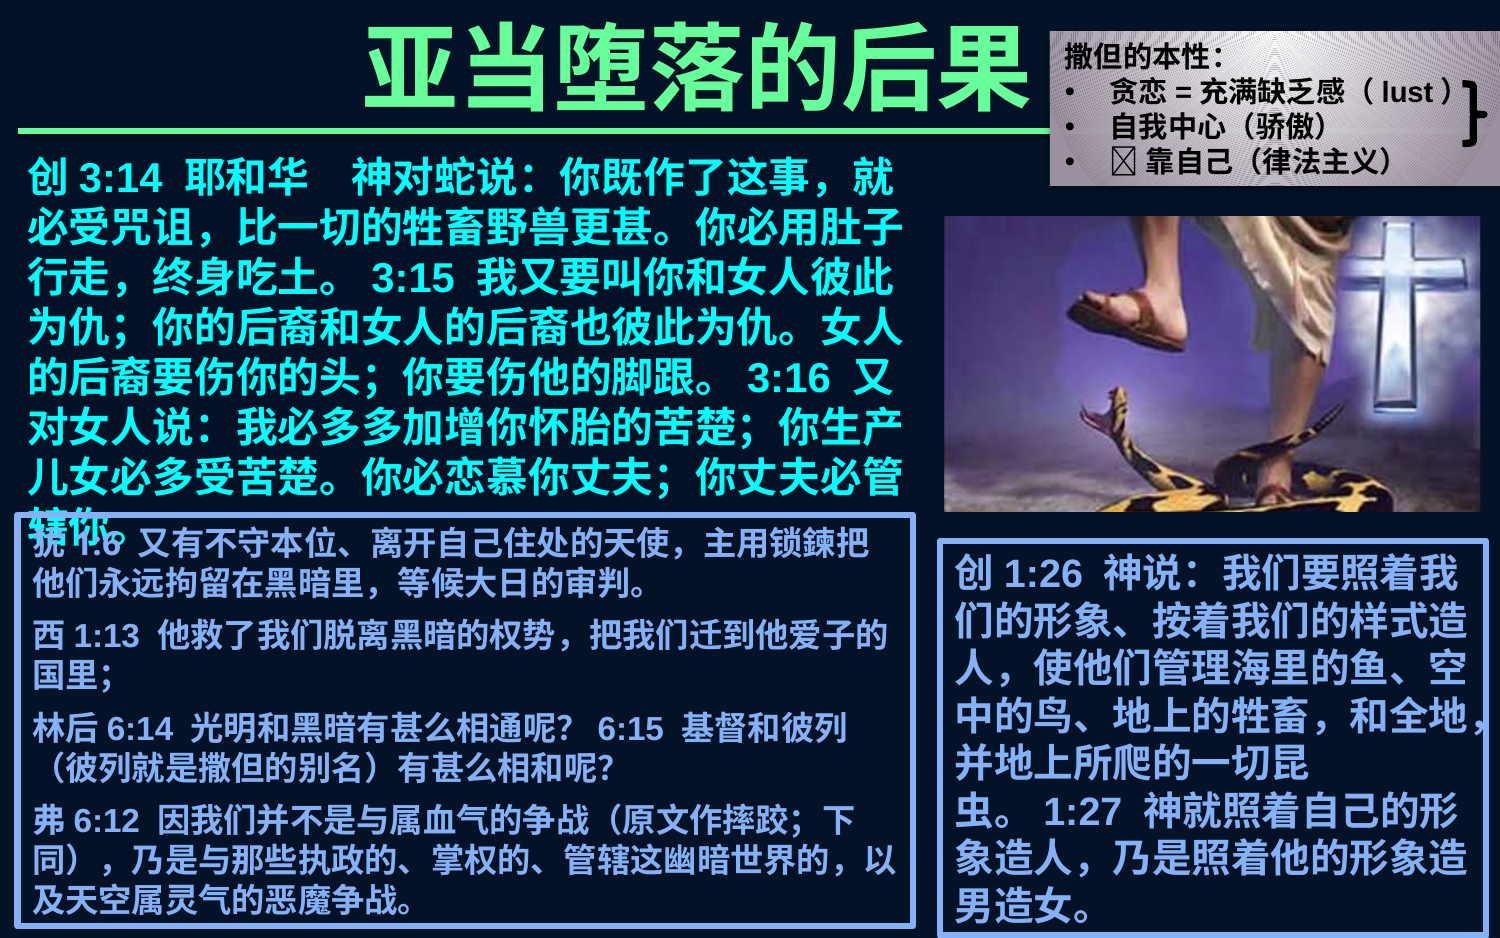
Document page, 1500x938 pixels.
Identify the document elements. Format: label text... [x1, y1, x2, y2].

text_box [1049, 30, 1500, 188]
text_box 创1:26 神说：我们要照着我们的形象、按着我们的样式造人，使他们管理海里的鱼、空中的鸟、地上的牲畜，和全地，并地上所爬的一切昆虫。1:27 神就照着自己的形象造人，乃是照着他的形象造男造女。 [940, 541, 1487, 936]
text_box 犹1:6 又有不守本位、离开自己住处的天使，主用锁鍊把他们永远拘留在黑暗里，等候大日的审判。 西1:13 他救了我们脱离黑暗的权势，把我们迁到他爱子的国里； 林后6:14 光明和黑暗有甚么相通呢？6:15 基督和彼列（彼列就是撒但的别名）有甚么相和呢？ 弗6:12 因我们并不是与属血气的争战（原文作摔跤；下同），乃是与那些执政的、掌权的、管辖这幽暗世界的，以及天空属灵气的恶魔争战。 [17, 514, 913, 927]
text_box 亚当堕落的后果 [347, 0, 1048, 130]
picture [943, 216, 1481, 512]
text_box 创3:14 耶和华 神对蛇说：你既作了这事，就必受咒诅，比一切的牲畜野兽更甚。你必用肚子行走，终身吃土。3:15 我又要叫你和女人彼此为仇；你的后裔和女人的后裔也彼此为仇。女人的后裔要伤你的头；你要伤他的脚跟。3:16 又对女人说：我必多多加增你怀胎的苦楚；你生产儿女必多受苦楚。你必恋慕你丈夫；你丈夫必管辖你。 [12, 143, 950, 559]
